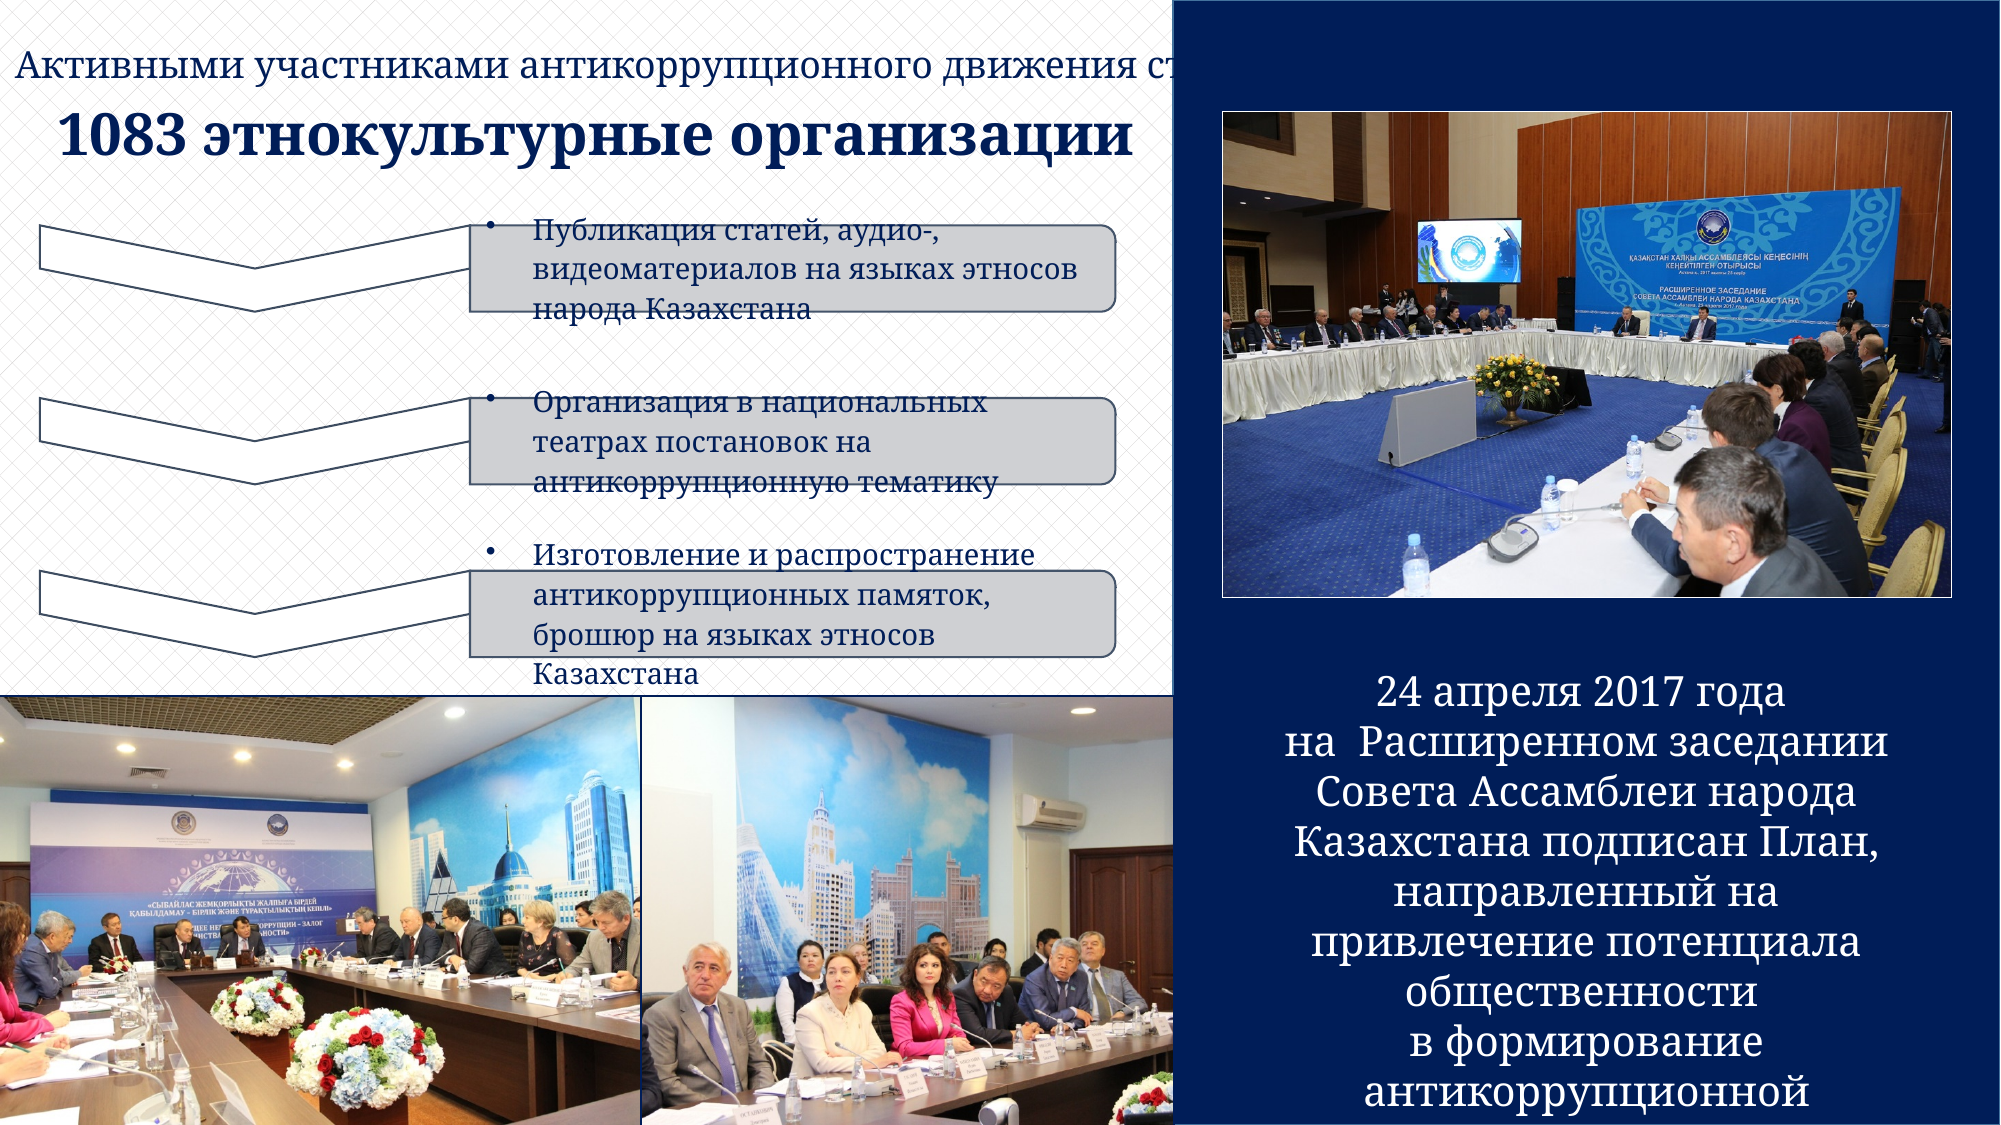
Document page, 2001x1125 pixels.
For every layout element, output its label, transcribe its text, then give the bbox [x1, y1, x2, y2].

picture [0, 696, 1174, 1125]
text_box 1083 этнокультурные организации [42, 90, 1380, 175]
picture [1222, 111, 1952, 598]
text_box Активными участниками антикоррупционного движения стали [0, 34, 1337, 94]
text_box [35, 238, 39, 305]
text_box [39, 225, 1116, 658]
text_box [1172, 0, 2000, 1125]
text_box 24 апреля 2017 года на Расширенном заседании Совета Ассамблеи народа Казахстана подписан План, направленный на привлечение потенциала общественности в формирование антикоррупционной культуры. [1241, 657, 1932, 1125]
